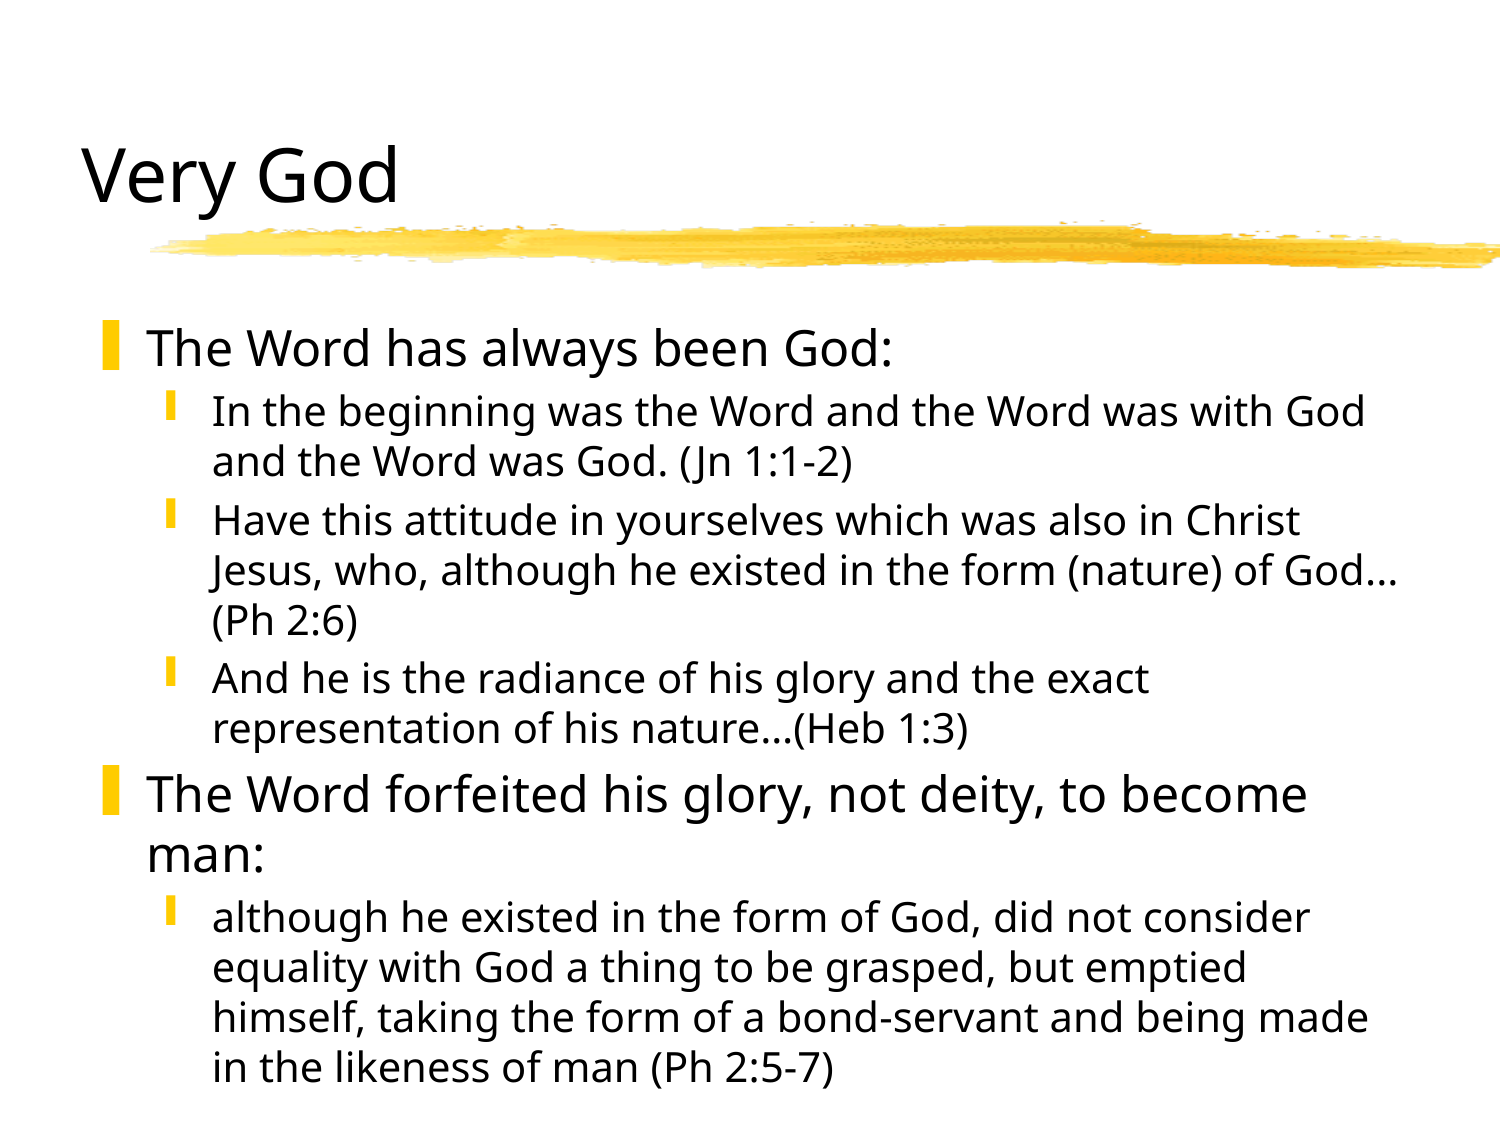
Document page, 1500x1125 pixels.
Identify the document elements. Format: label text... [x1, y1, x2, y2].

picture [150, 215, 1500, 279]
list The Word has always been God: In the beginning was the Word and the Word was with God and the Word was God. (Jn 1:1-2) Have this attitude in yourselves which was also in Christ Jesus, who, although he existed in the form (nature) of God... (Ph 2:6) And he is the radiance of his glory and the exact representation of his nature…(Heb 1:3) The Word forfeited his glory, not deity, to become man: although he existed in the form of God, did not consider equality with God a thing to be grasped, but emptied himself, taking the form of a bond-servant and being made in the likeness of man (Ph 2:5-7) [75, 309, 1417, 994]
title Very God [66, 37, 1342, 225]
